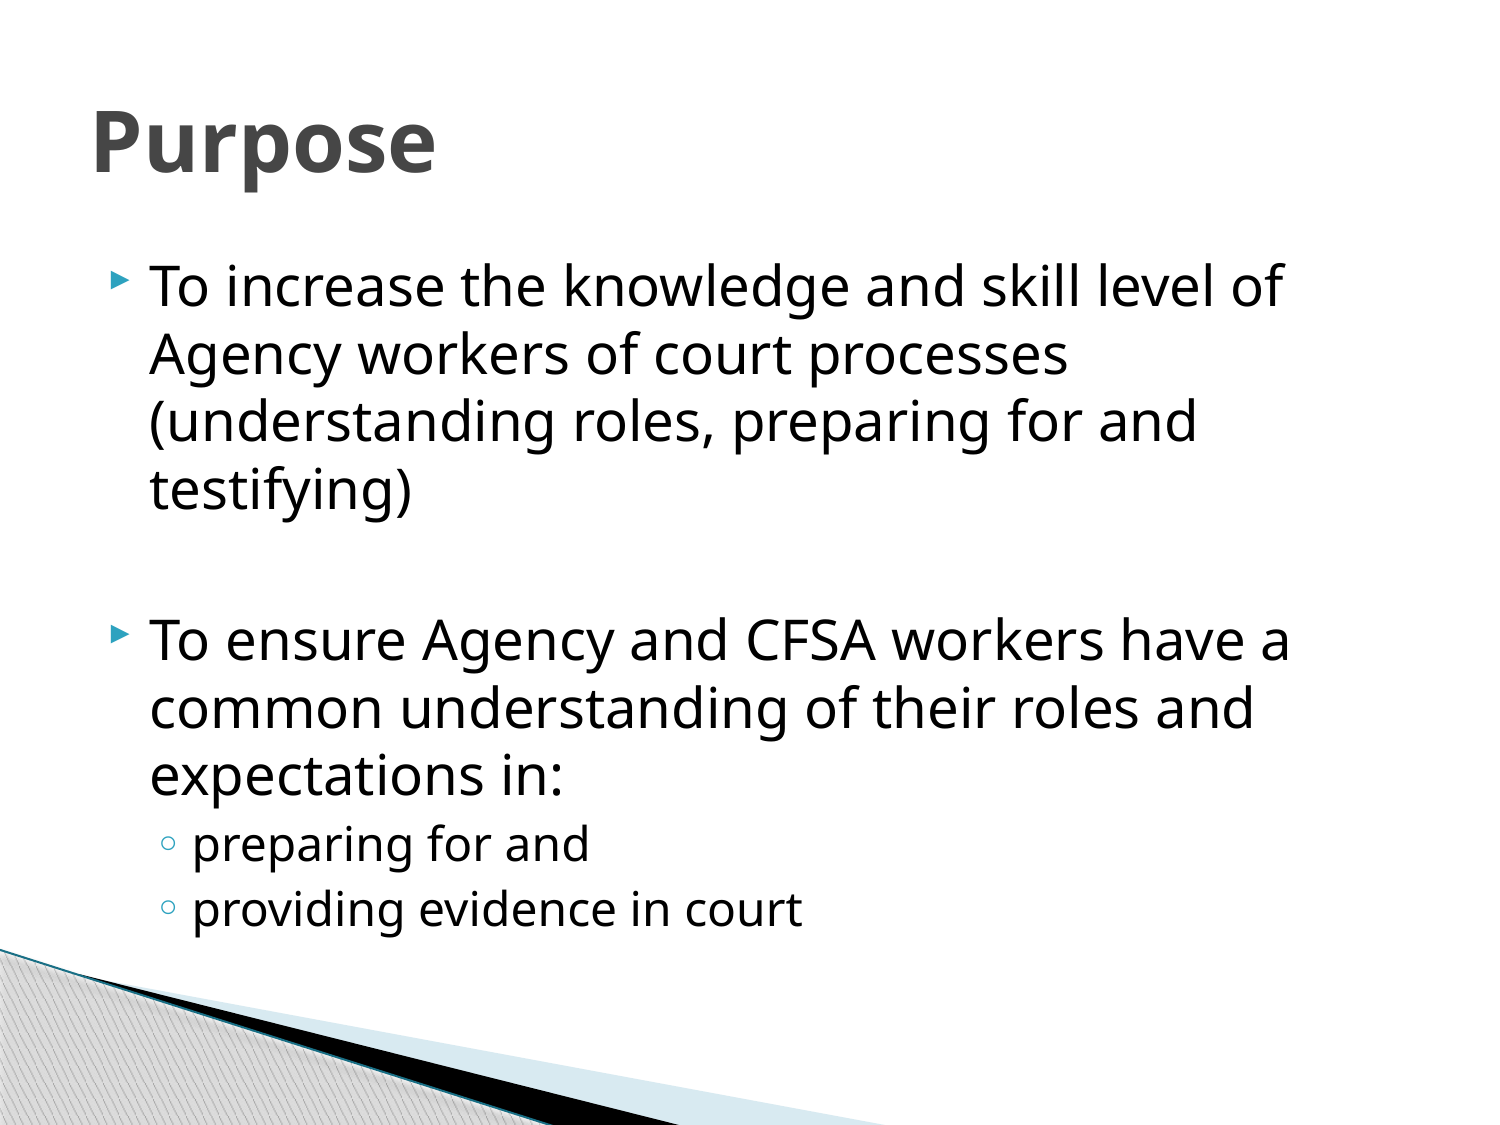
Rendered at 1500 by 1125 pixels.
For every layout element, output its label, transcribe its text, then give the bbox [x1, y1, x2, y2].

title Purpose [75, 45, 1425, 233]
list To increase the knowledge and skill level of Agency workers of court processes (understanding roles, preparing for and testifying) To ensure Agency and CFSA workers have a common understanding of their roles and expectations in: preparing for and providing evidence in court [75, 243, 1425, 986]
